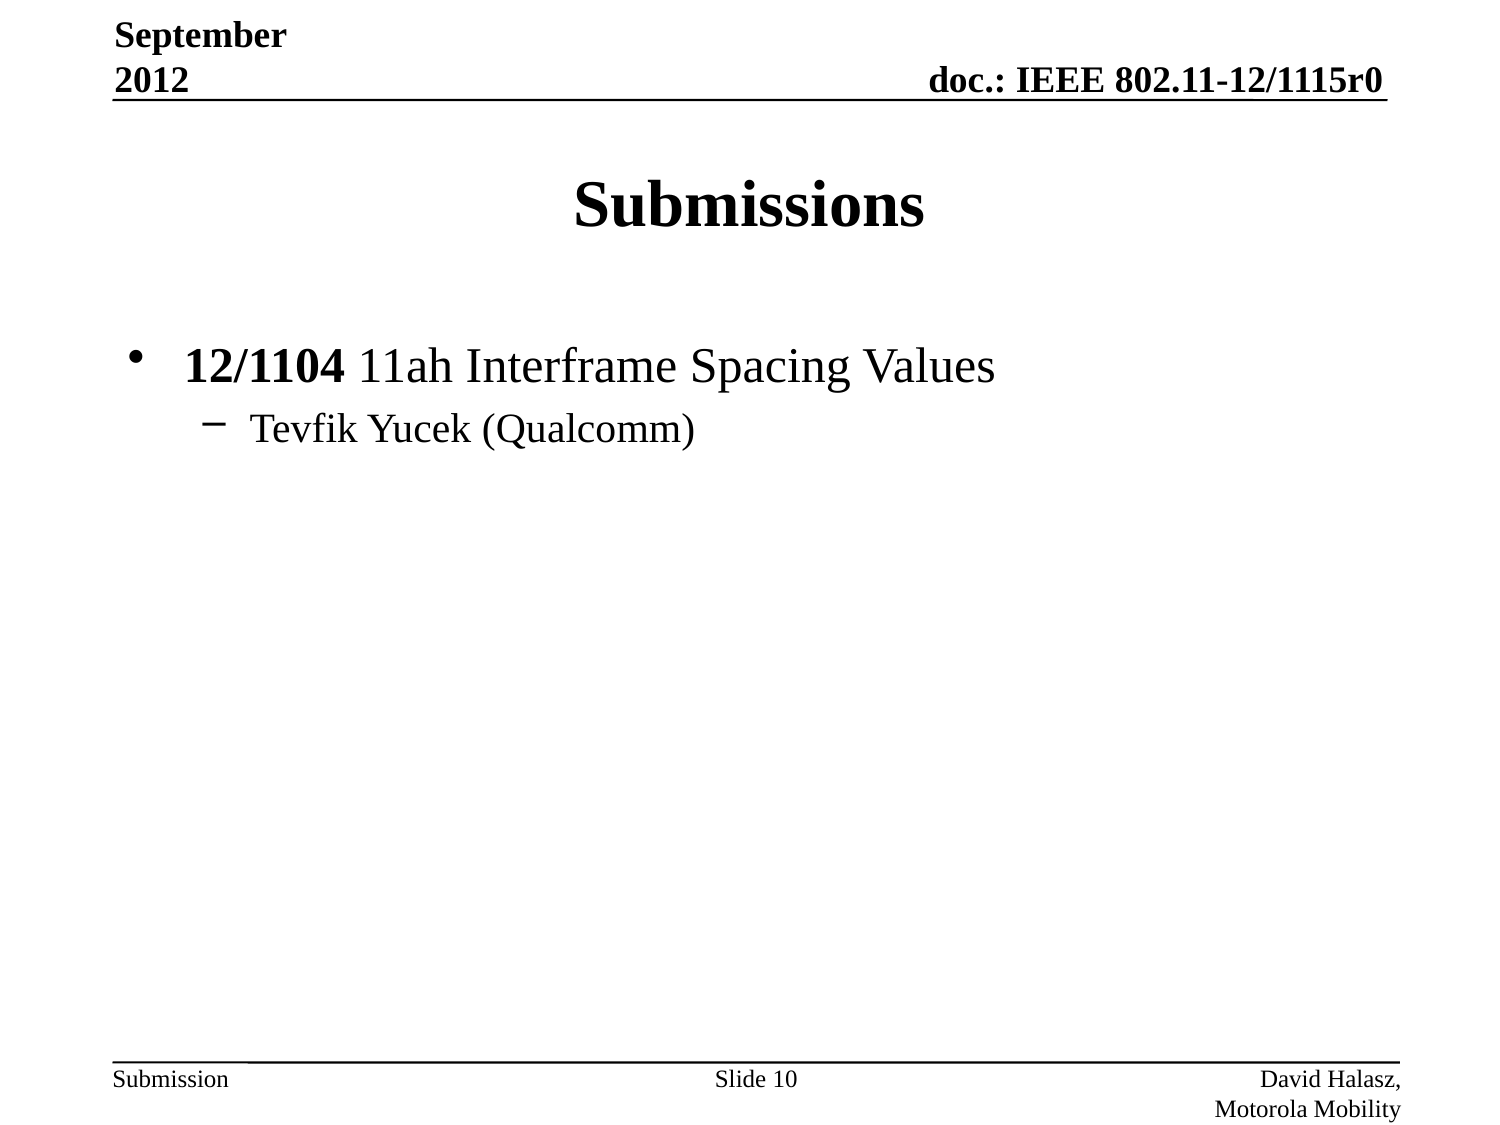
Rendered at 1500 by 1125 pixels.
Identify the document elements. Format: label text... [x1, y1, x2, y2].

footer David Halasz, Motorola Mobility [1185, 1061, 1402, 1093]
slide_number Slide 10 [712, 1061, 800, 1093]
title Submissions [112, 112, 1388, 288]
list 12/1104 11ah Interframe Spacing Values Tevfik Yucek (Qualcomm) [112, 324, 1388, 1001]
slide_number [114, 54, 333, 101]
